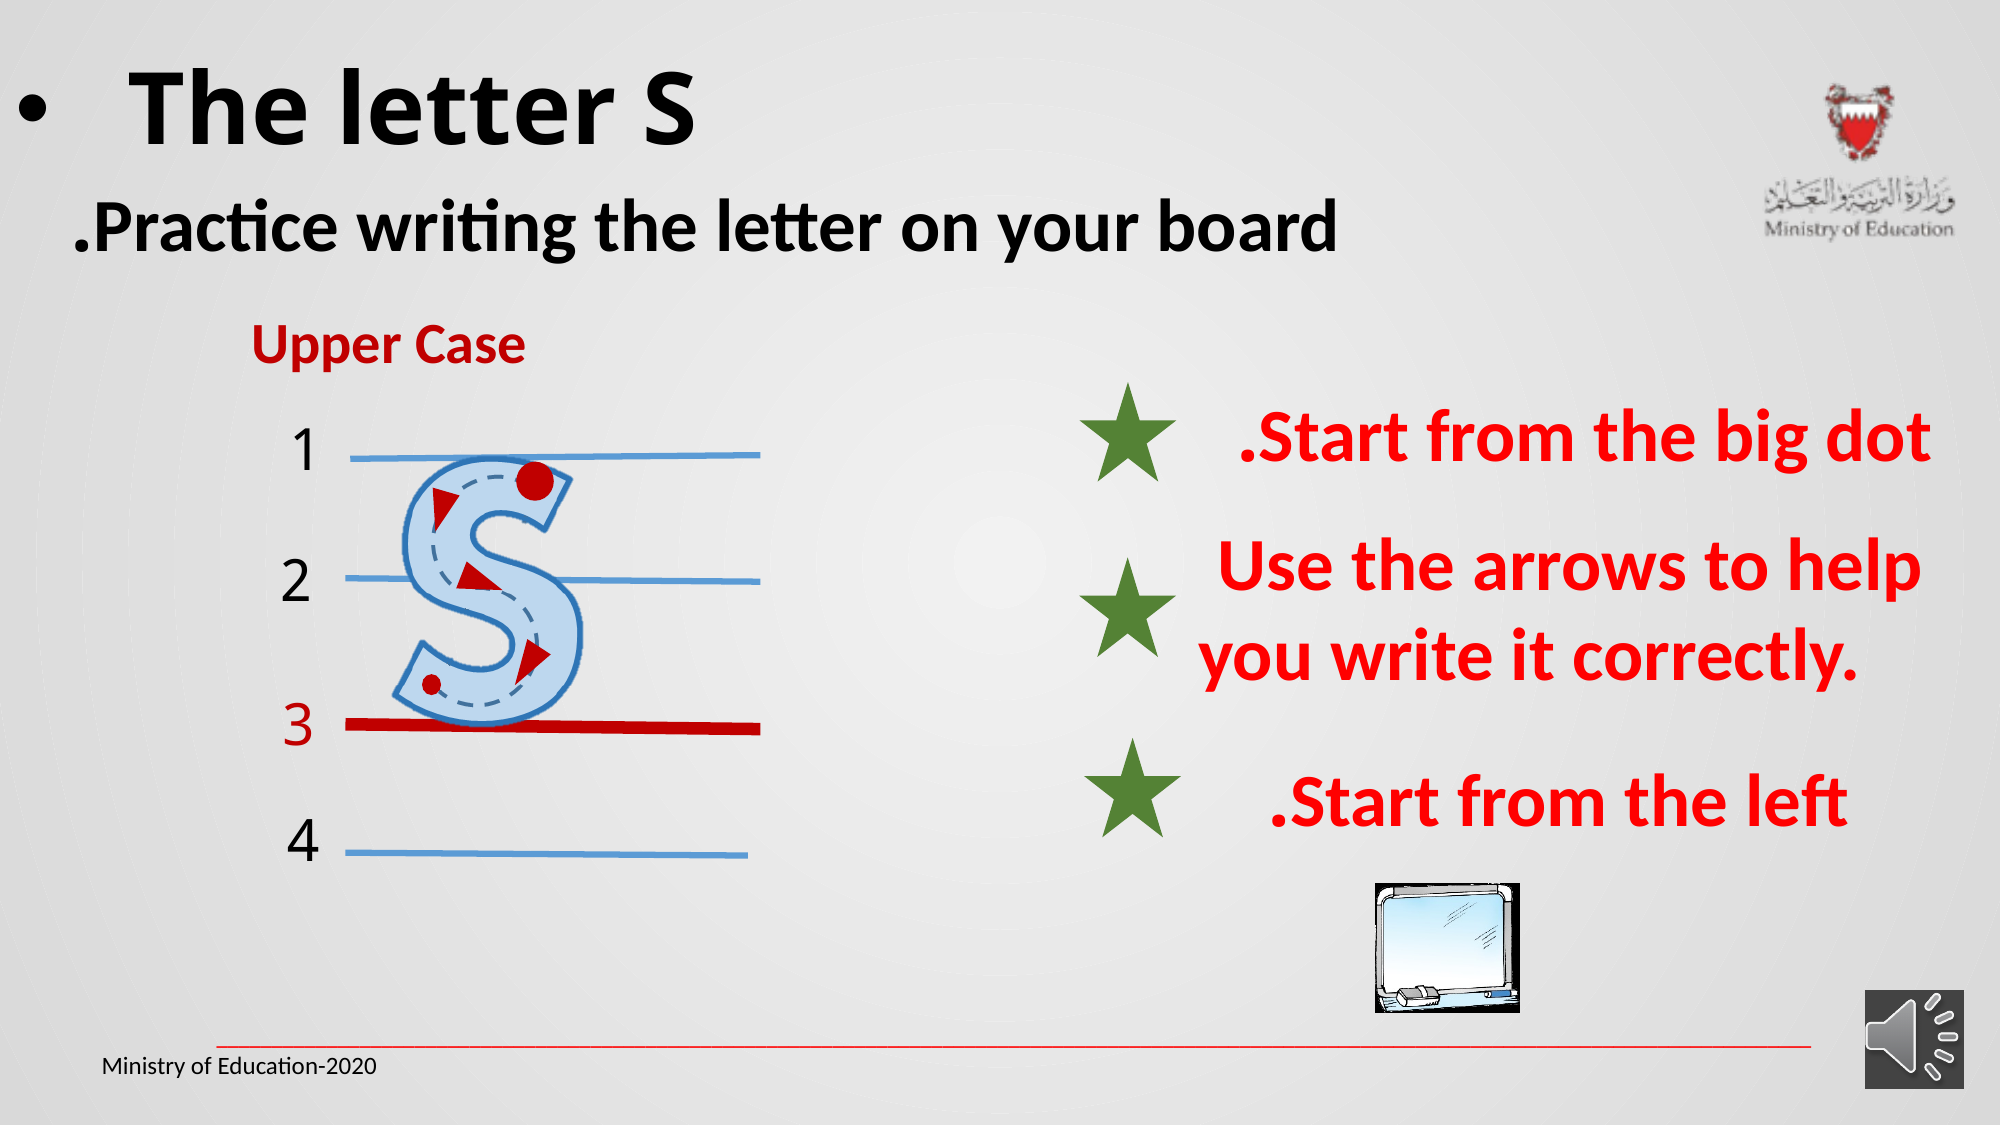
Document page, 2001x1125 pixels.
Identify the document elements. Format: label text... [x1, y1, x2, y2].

picture [1375, 883, 1520, 1013]
title The letter S [0, 4, 1411, 221]
text_box Start from the left. [1234, 744, 1865, 849]
text_box Practice writing the letter on your board. [37, 168, 1448, 364]
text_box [345, 455, 761, 856]
text_box Start from the big dot. [1222, 379, 1949, 485]
text_box 1 [274, 405, 337, 490]
picture [1864, 989, 1965, 1090]
text_box [1090, 394, 1166, 472]
text_box Use the arrows to help you write it correctly. [1183, 507, 1940, 703]
picture [1728, 61, 1997, 270]
text_box 2 [265, 535, 328, 621]
text_box [1094, 750, 1171, 828]
text_box 4 [276, 795, 335, 881]
text_box Upper Case [235, 297, 542, 383]
text_box 3 [267, 679, 330, 765]
text_box [1089, 569, 1166, 647]
picture [340, 409, 629, 778]
footer _________________________________________________________________________________________________________________________________________________ Ministry of Education-2020 [86, 1019, 1864, 1080]
